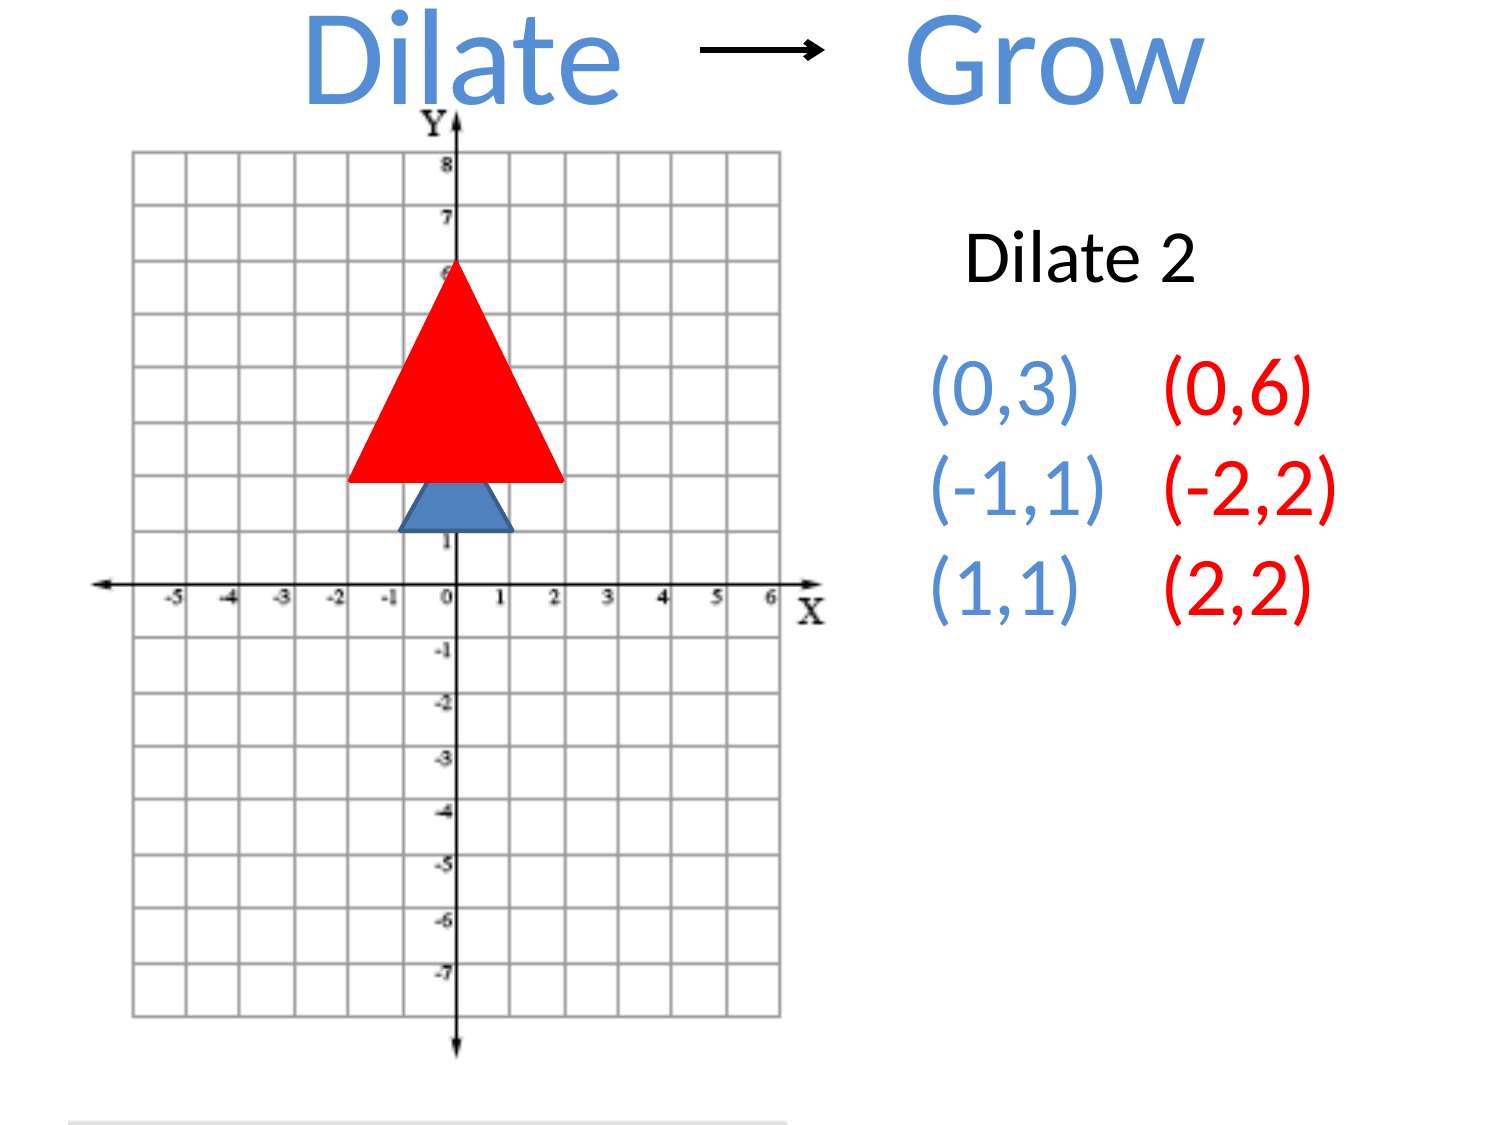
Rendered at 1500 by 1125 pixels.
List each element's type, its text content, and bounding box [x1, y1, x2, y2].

text_box Dilate 2 [949, 199, 1413, 305]
text_box (0,3) (-1,1) (1,1) [912, 324, 1145, 640]
title Dilate Grow [68, 0, 1301, 144]
text_box (0,6) (-2,2) (2,2) [1145, 324, 1414, 640]
picture [67, 49, 888, 1125]
